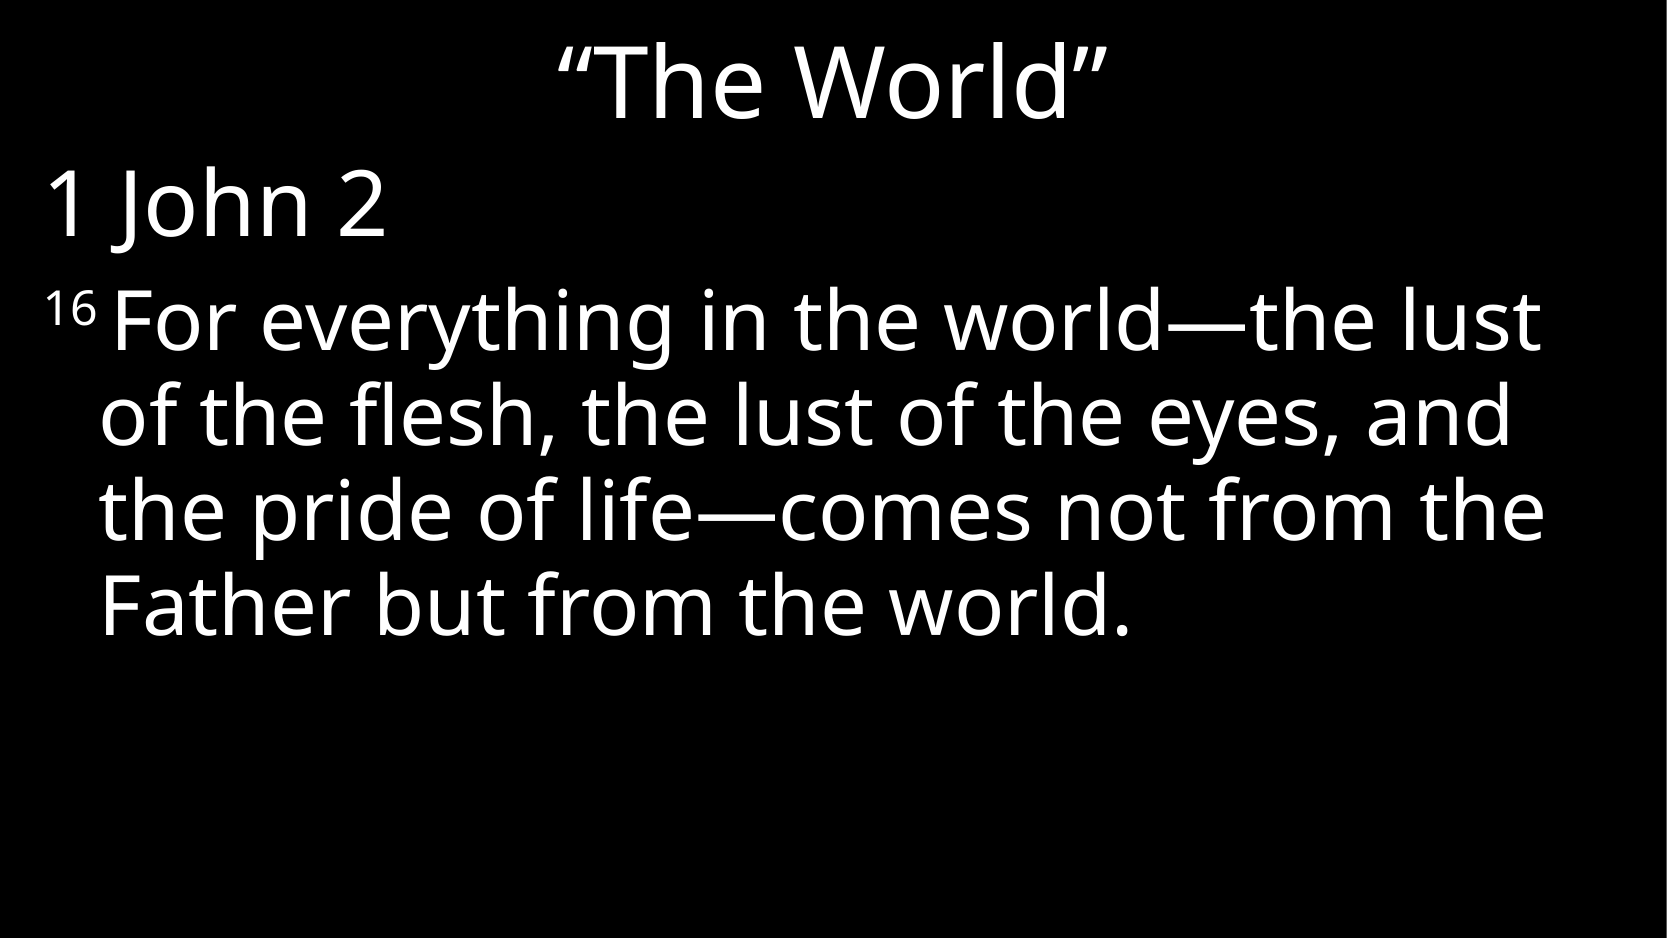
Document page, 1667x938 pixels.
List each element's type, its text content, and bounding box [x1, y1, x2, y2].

title “The World” [27, 20, 1640, 136]
list 1 John 2 16 For everything in the world—the lust of the flesh, the lust of the eyes, and the pride of life—comes not from the Father but from the world. [27, 145, 1640, 907]
